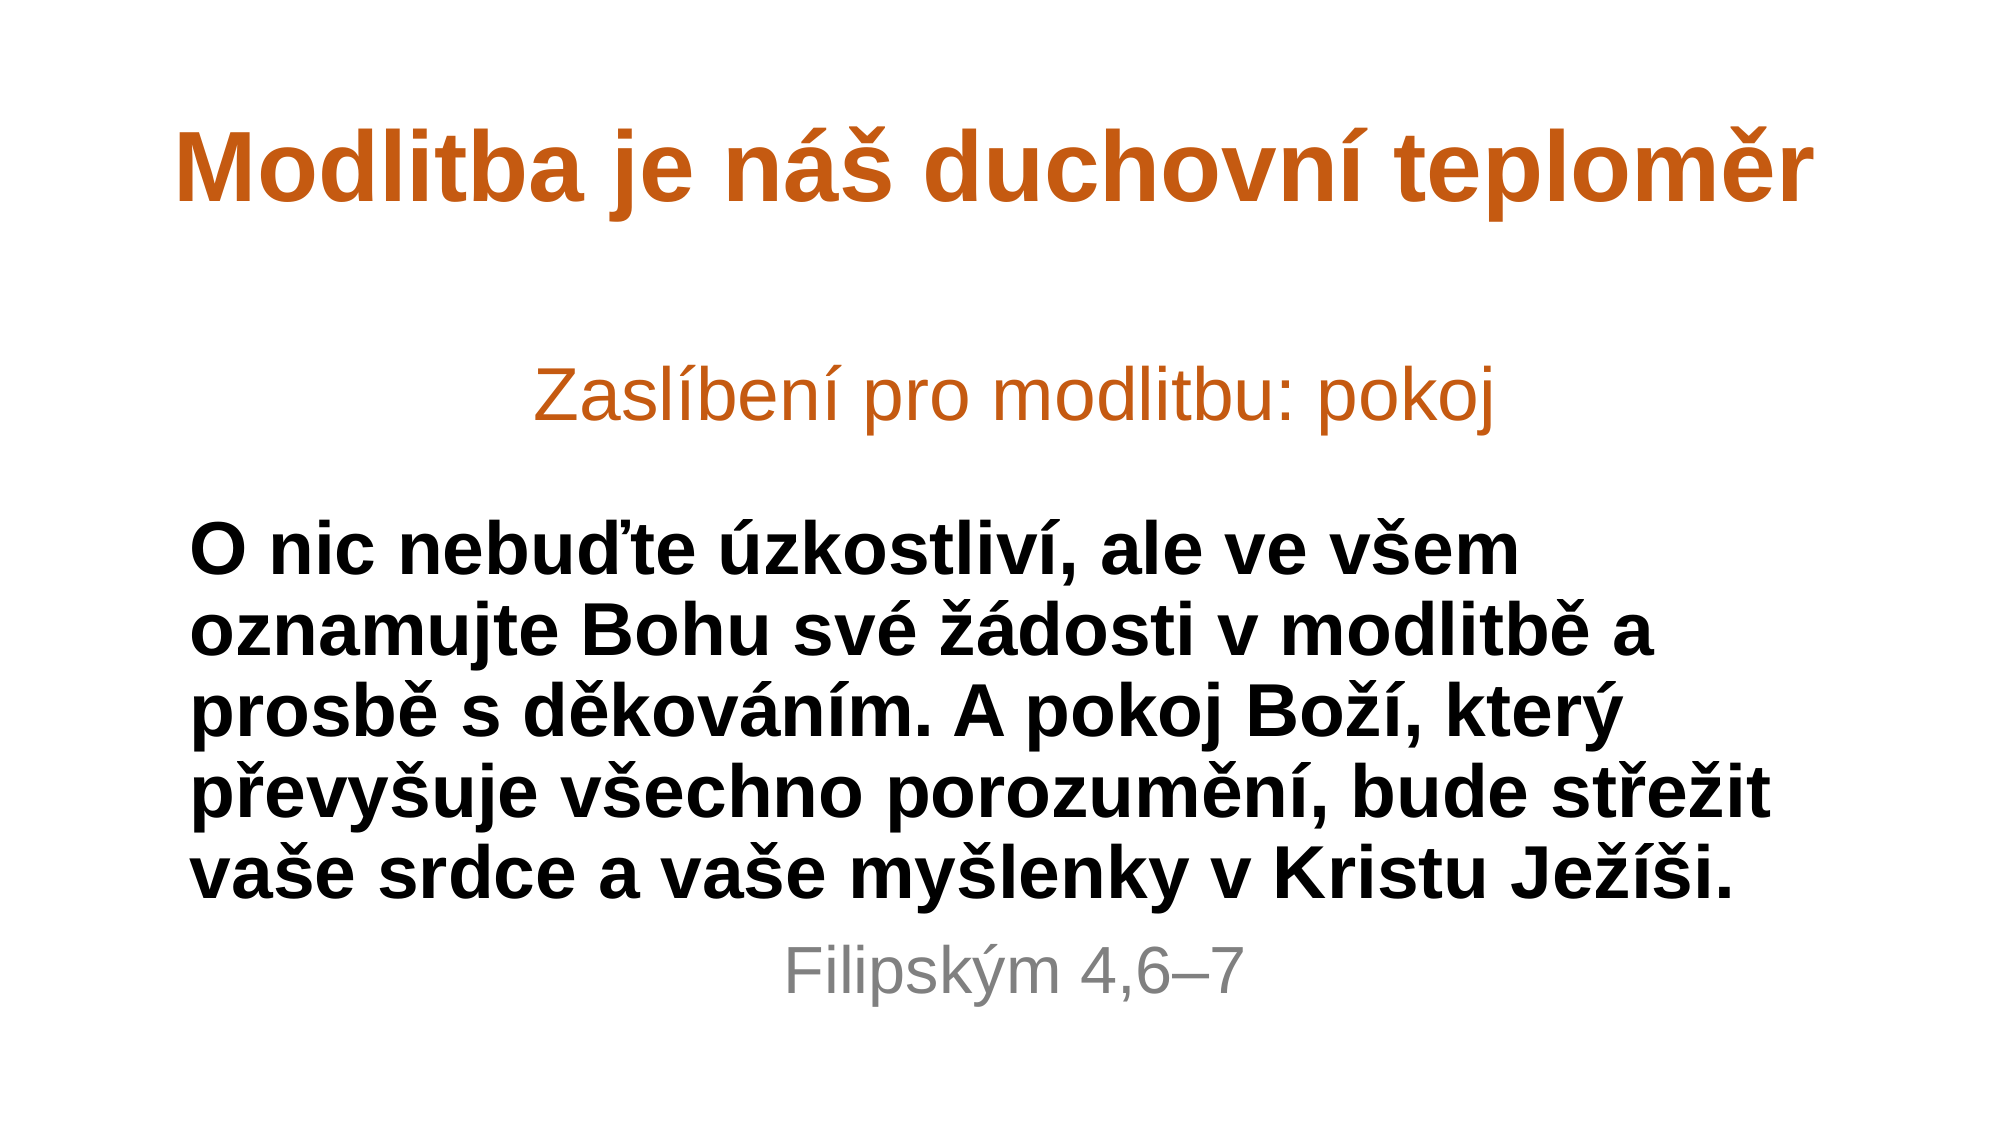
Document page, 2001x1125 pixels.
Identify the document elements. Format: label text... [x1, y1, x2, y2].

title Modlitba je náš duchovní teploměr [154, 99, 1836, 238]
list Zaslíbení pro modlitbu: pokoj O nic nebuďte úzkostliví, ale ve všem oznamujte Bohu své žádosti v modlitbě a prosbě s děkováním. A pokoj Boží, který převyšuje všechno porozumění, bude střežit vaše srdce a vaše myšlenky v Kristu Ježíši. Filipským 4,6–7 [174, 292, 1856, 1025]
